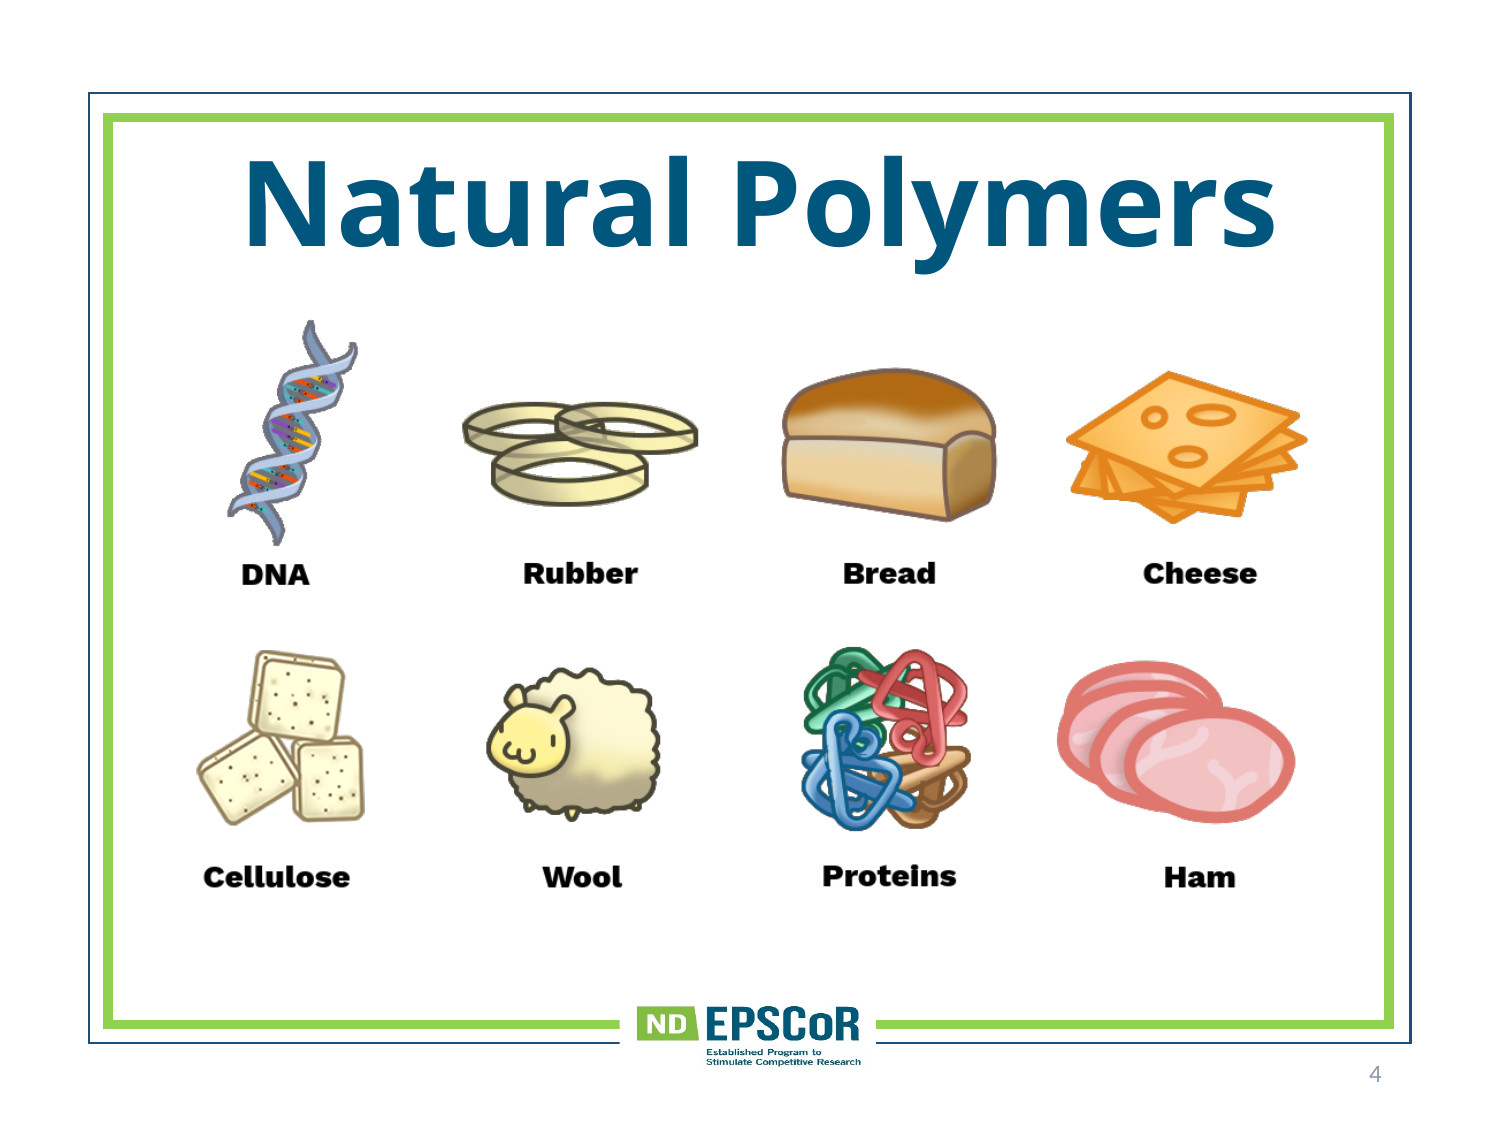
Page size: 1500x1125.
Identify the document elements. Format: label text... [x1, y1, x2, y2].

picture [146, 310, 1324, 899]
text_box Natural Polymers [88, 105, 1431, 311]
slide_number 4 [1059, 1042, 1397, 1103]
picture [619, 1003, 876, 1068]
